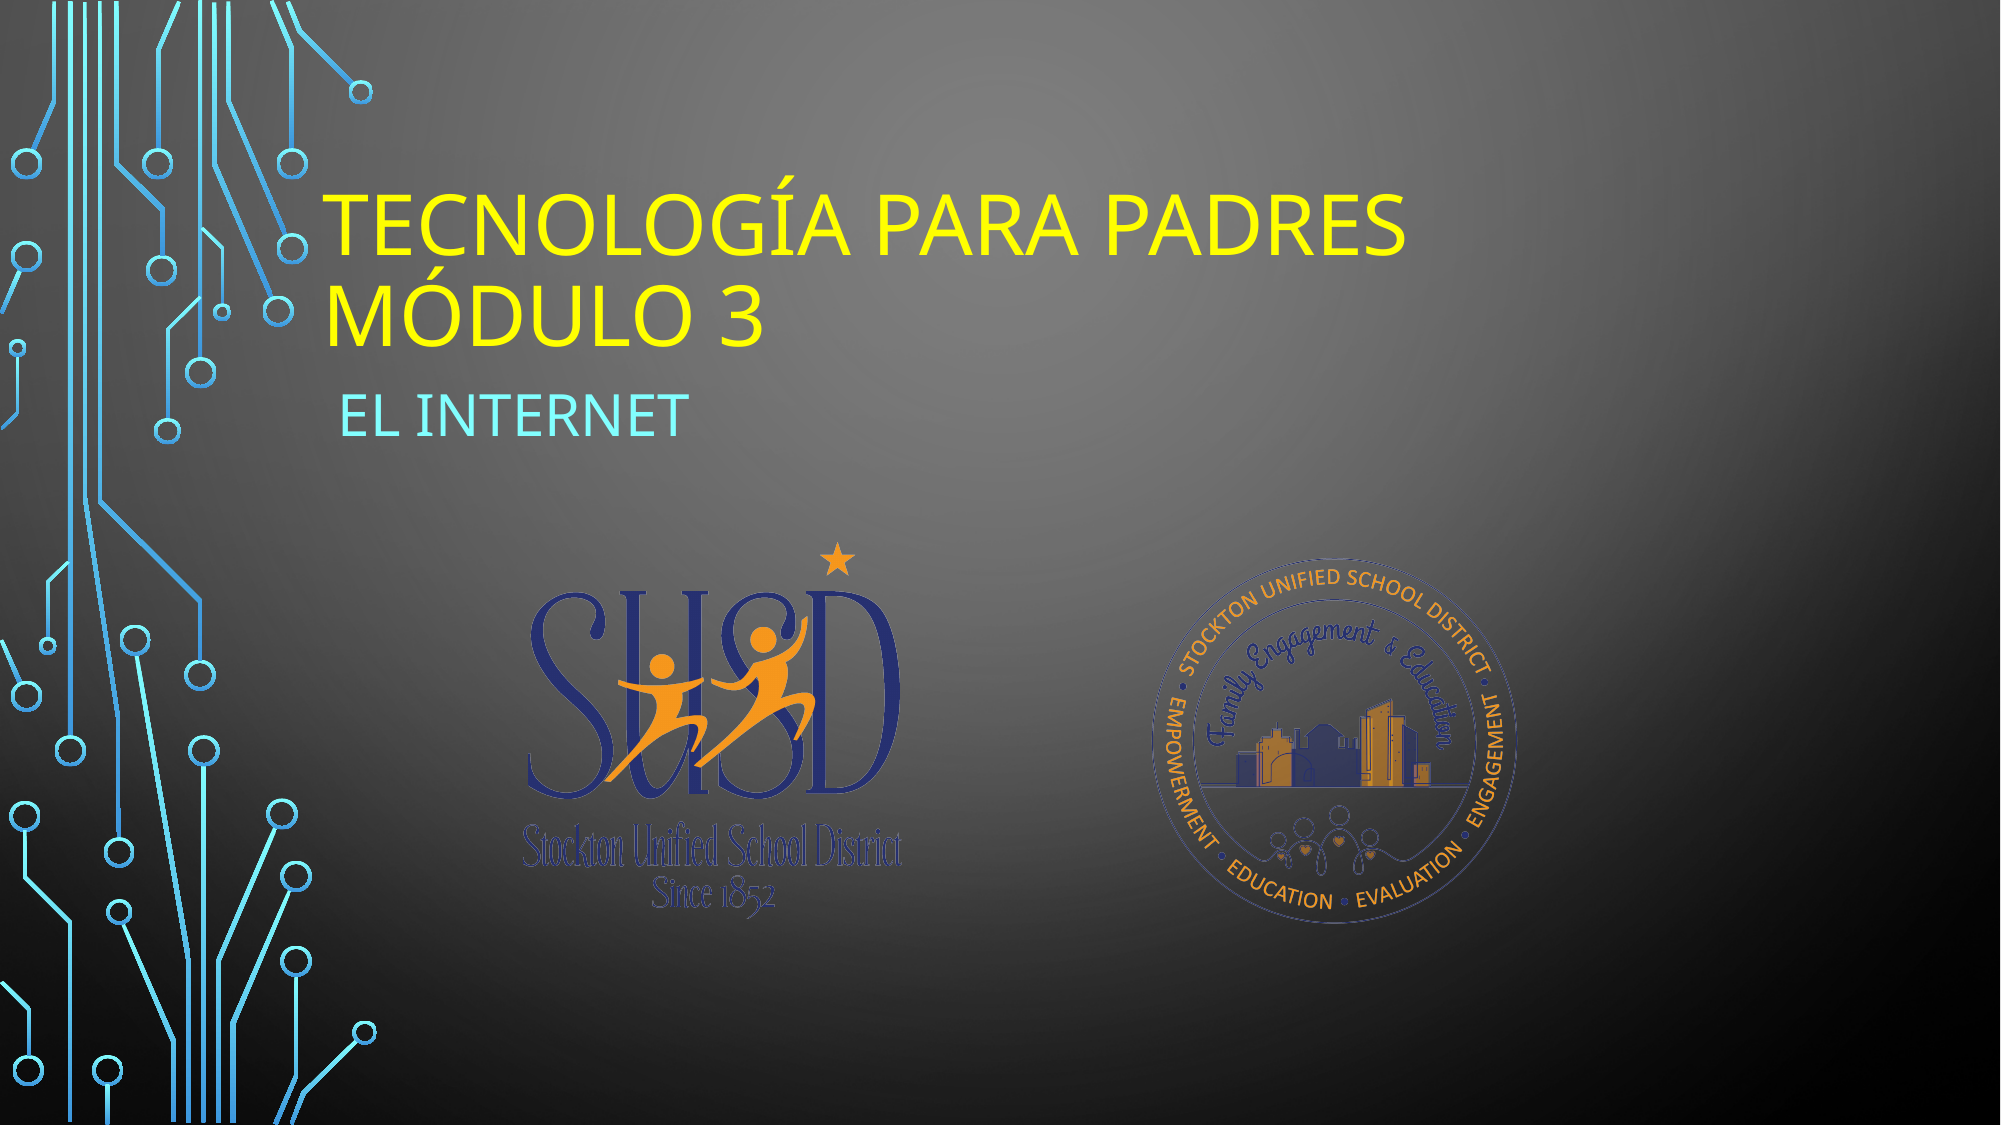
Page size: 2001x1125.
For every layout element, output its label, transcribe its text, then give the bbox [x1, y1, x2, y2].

title Tecnología para padres Módulo 3 [307, 174, 1750, 373]
subtitle El Internet [322, 356, 1765, 485]
picture [523, 542, 902, 919]
picture [1145, 553, 1522, 930]
